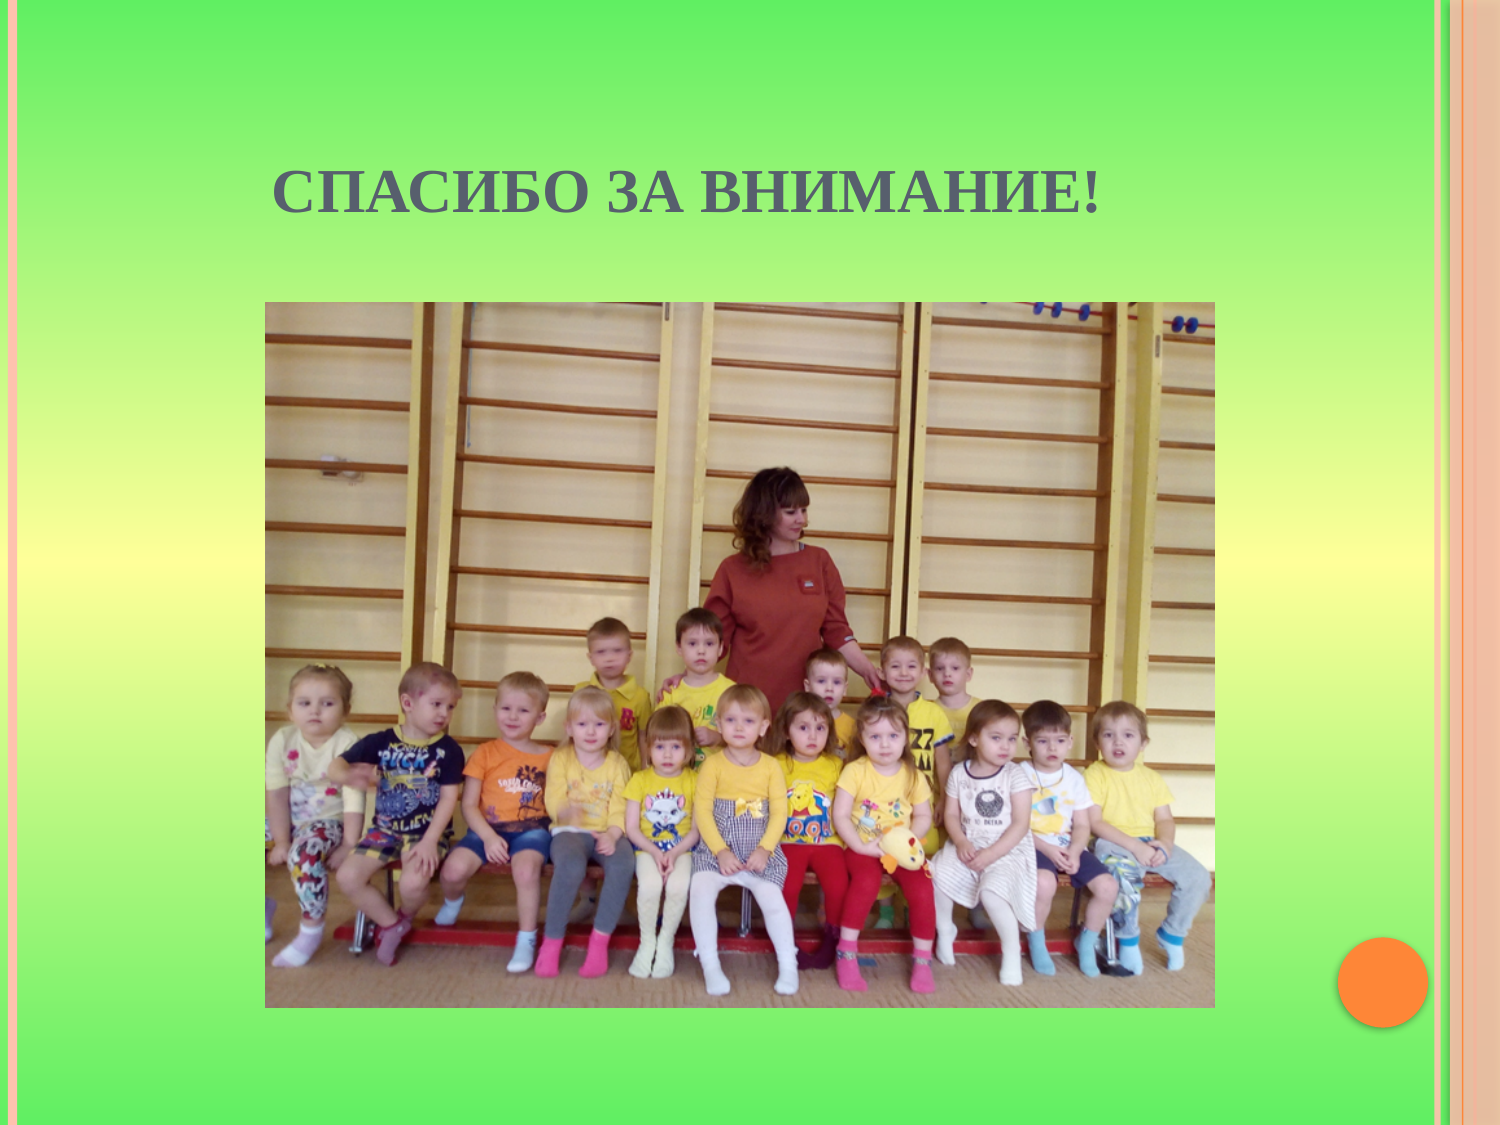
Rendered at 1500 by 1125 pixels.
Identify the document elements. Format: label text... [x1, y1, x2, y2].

title Спасибо за внимание! [75, 45, 1300, 233]
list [265, 302, 1216, 1008]
